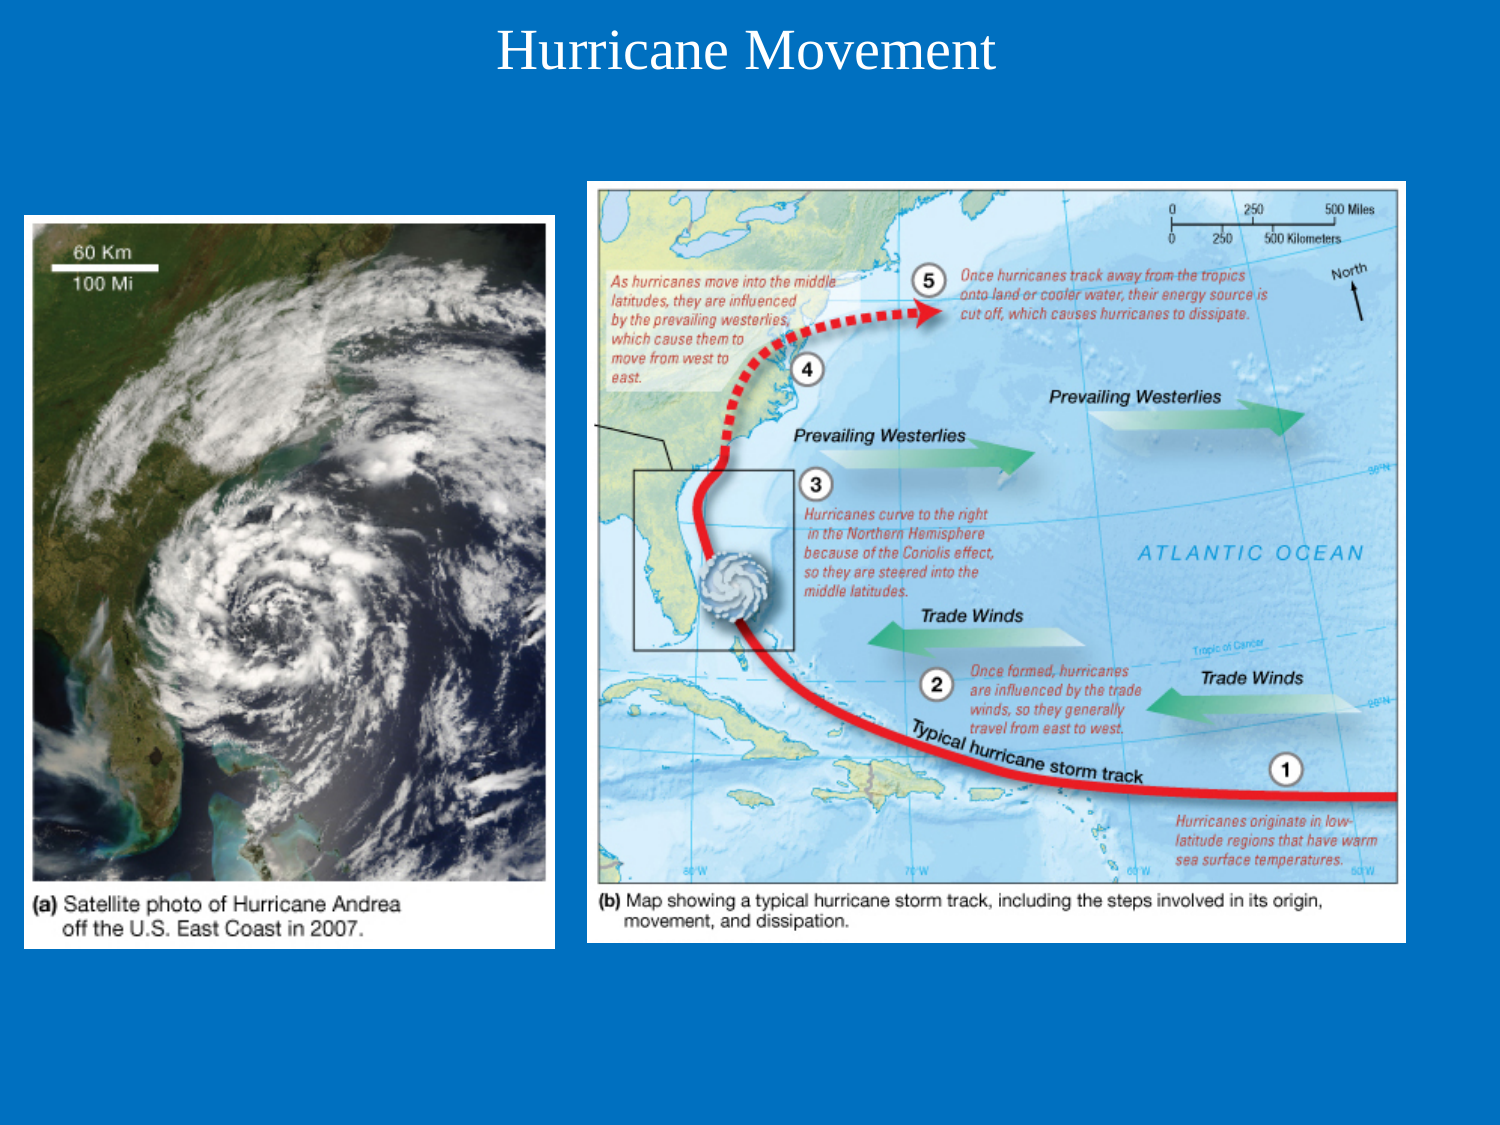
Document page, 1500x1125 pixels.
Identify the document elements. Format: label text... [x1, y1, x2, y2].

text_box Hurricane Movement [0, 3, 1497, 99]
picture [587, 181, 1406, 944]
picture [24, 215, 555, 949]
